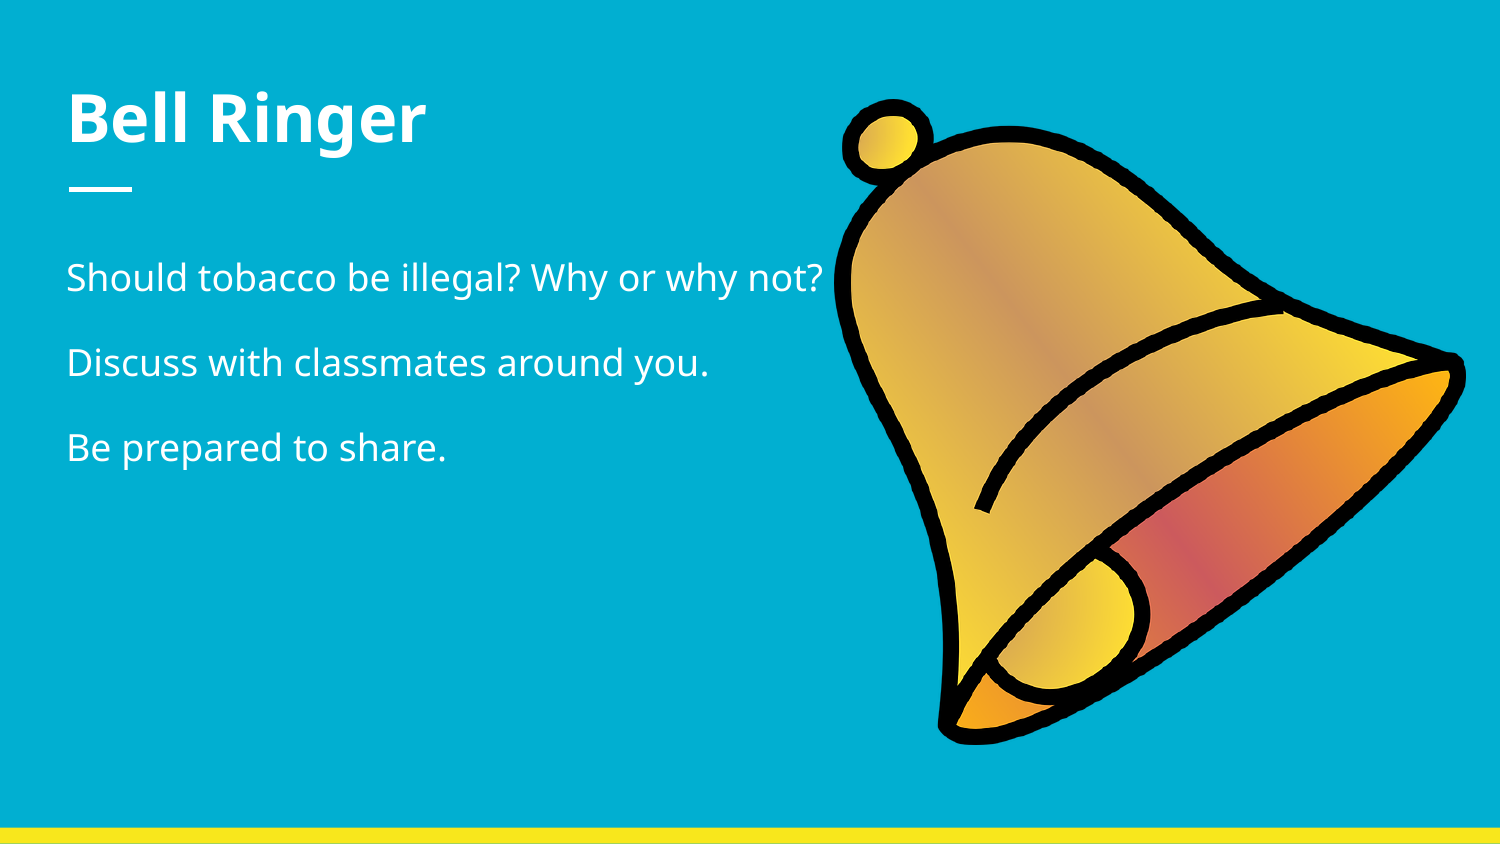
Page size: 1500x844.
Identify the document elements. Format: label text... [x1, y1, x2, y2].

list Should tobacco be illegal? Why or why not? Discuss with classmates around you. Be prepared to share. [51, 232, 831, 750]
picture [834, 99, 1467, 745]
title Bell Ringer [51, 61, 1449, 167]
